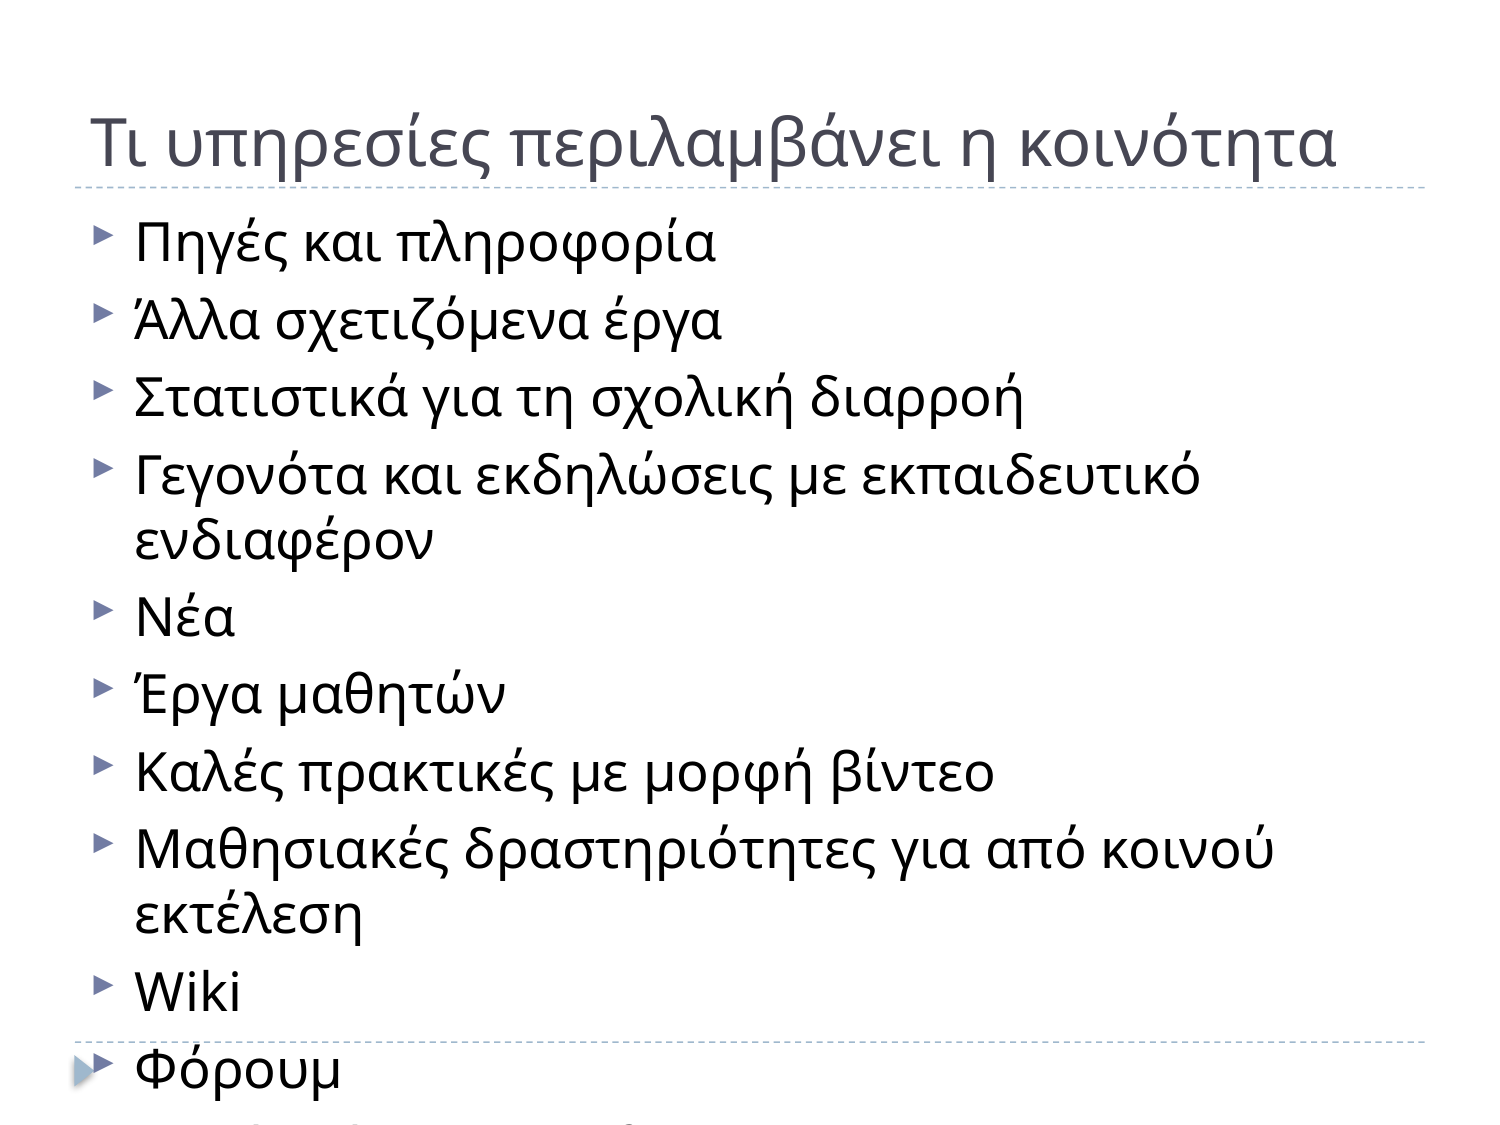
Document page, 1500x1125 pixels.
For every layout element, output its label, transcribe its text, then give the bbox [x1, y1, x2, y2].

list Πηγές και πληροφορία Άλλα σχετιζόμενα έργα Στατιστικά για τη σχολική διαρροή Γεγονότα και εκδηλώσεις με εκπαιδευτικό ενδιαφέρον Νέα Έργα μαθητών Καλές πρακτικές με μορφή βίντεο Μαθησιακές δραστηριότητες για από κοινού εκτέλεση Wiki Φόρουμ Facebook, twitter, κλπ. [75, 200, 1425, 1094]
title Τι υπηρεσίες περιλαμβάνει η κοινότητα [75, 24, 1425, 188]
